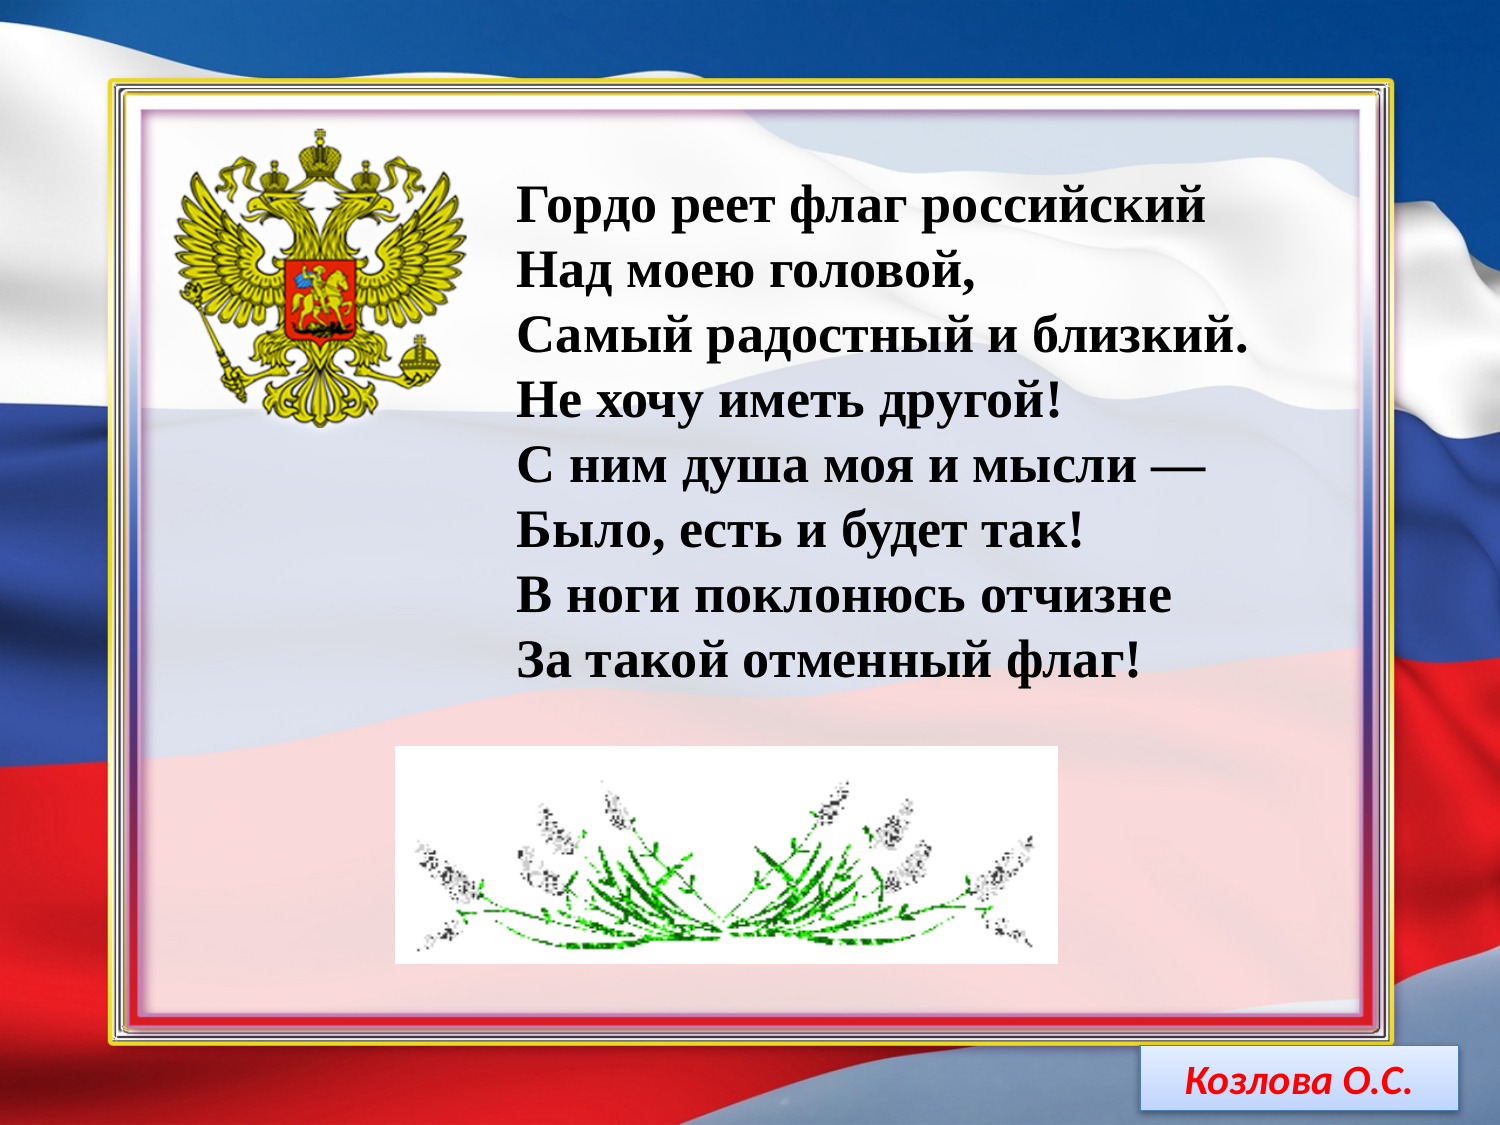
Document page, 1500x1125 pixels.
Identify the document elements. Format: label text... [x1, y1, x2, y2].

text_box Козлова О.С. [1139, 1045, 1459, 1111]
picture [0, 0, 1500, 1125]
text_box Гордо реет флаг российский Над моею головой, Самый радостный и близкий. Не хочу иметь другой! С ним душа моя и мысли — Было, есть и будет так! В ноги поклонюсь отчизне За такой отменный флаг! [501, 160, 1288, 741]
